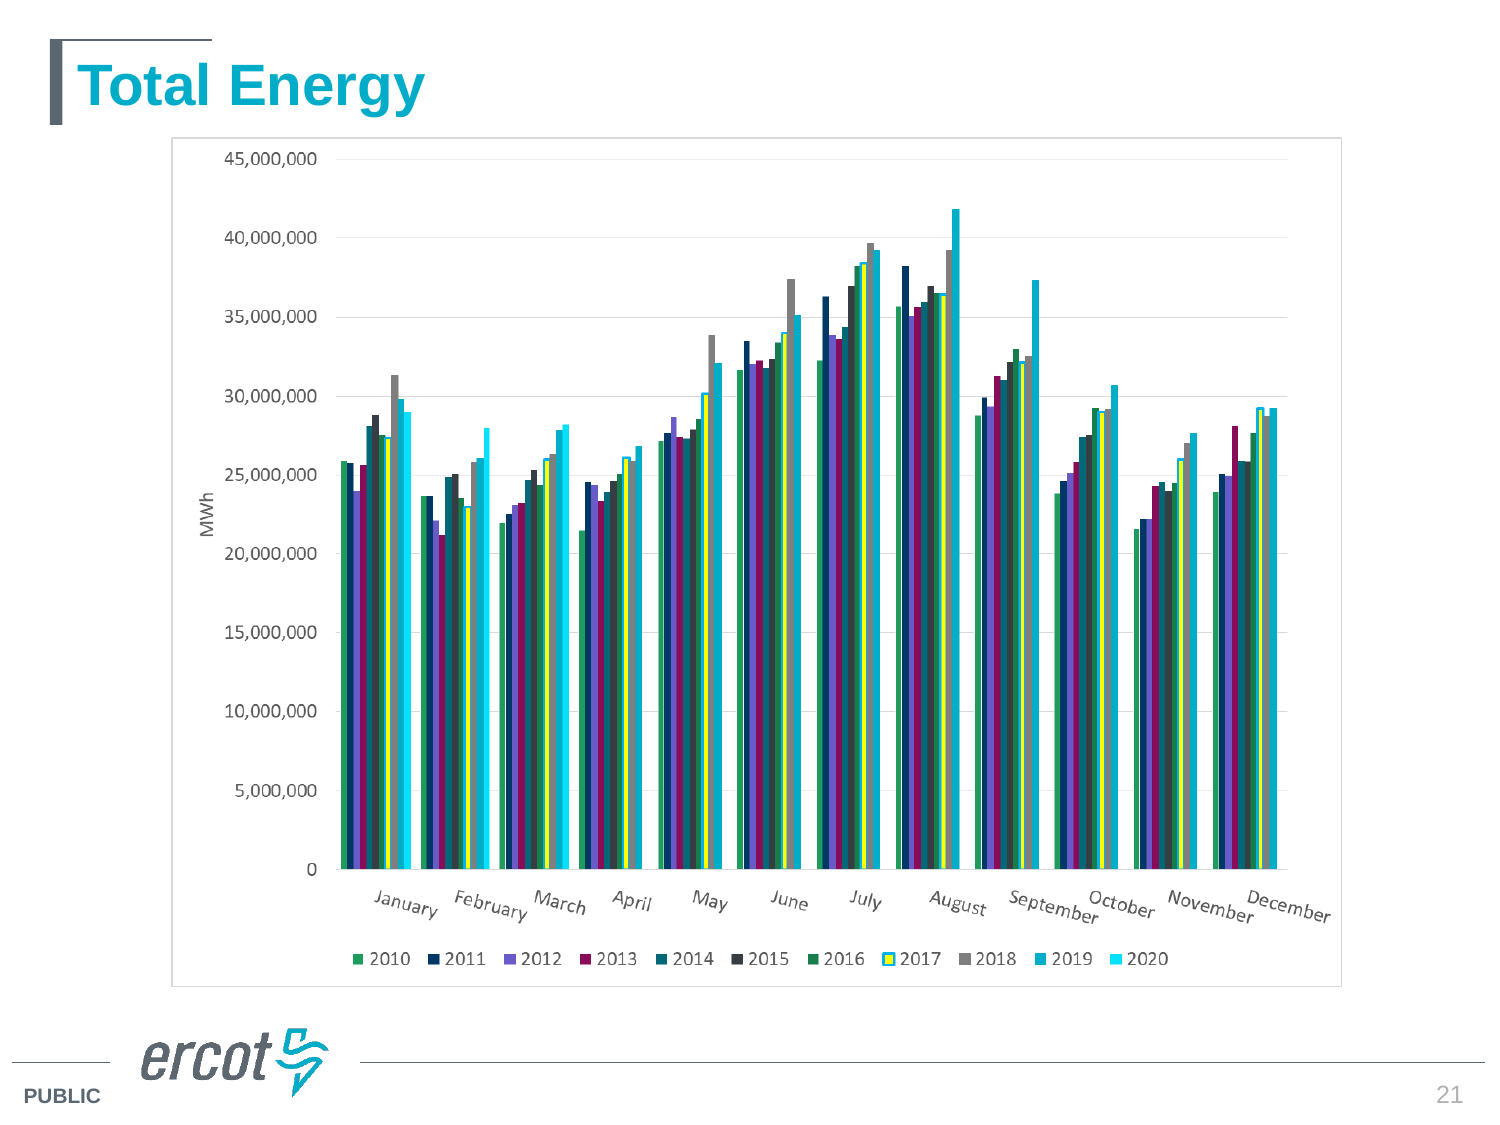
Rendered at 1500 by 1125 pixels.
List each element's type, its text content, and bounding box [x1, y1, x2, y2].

picture [170, 137, 1342, 987]
slide_number 21 [1412, 1076, 1488, 1112]
title Total Energy [62, 39, 1450, 125]
picture [137, 1024, 332, 1100]
